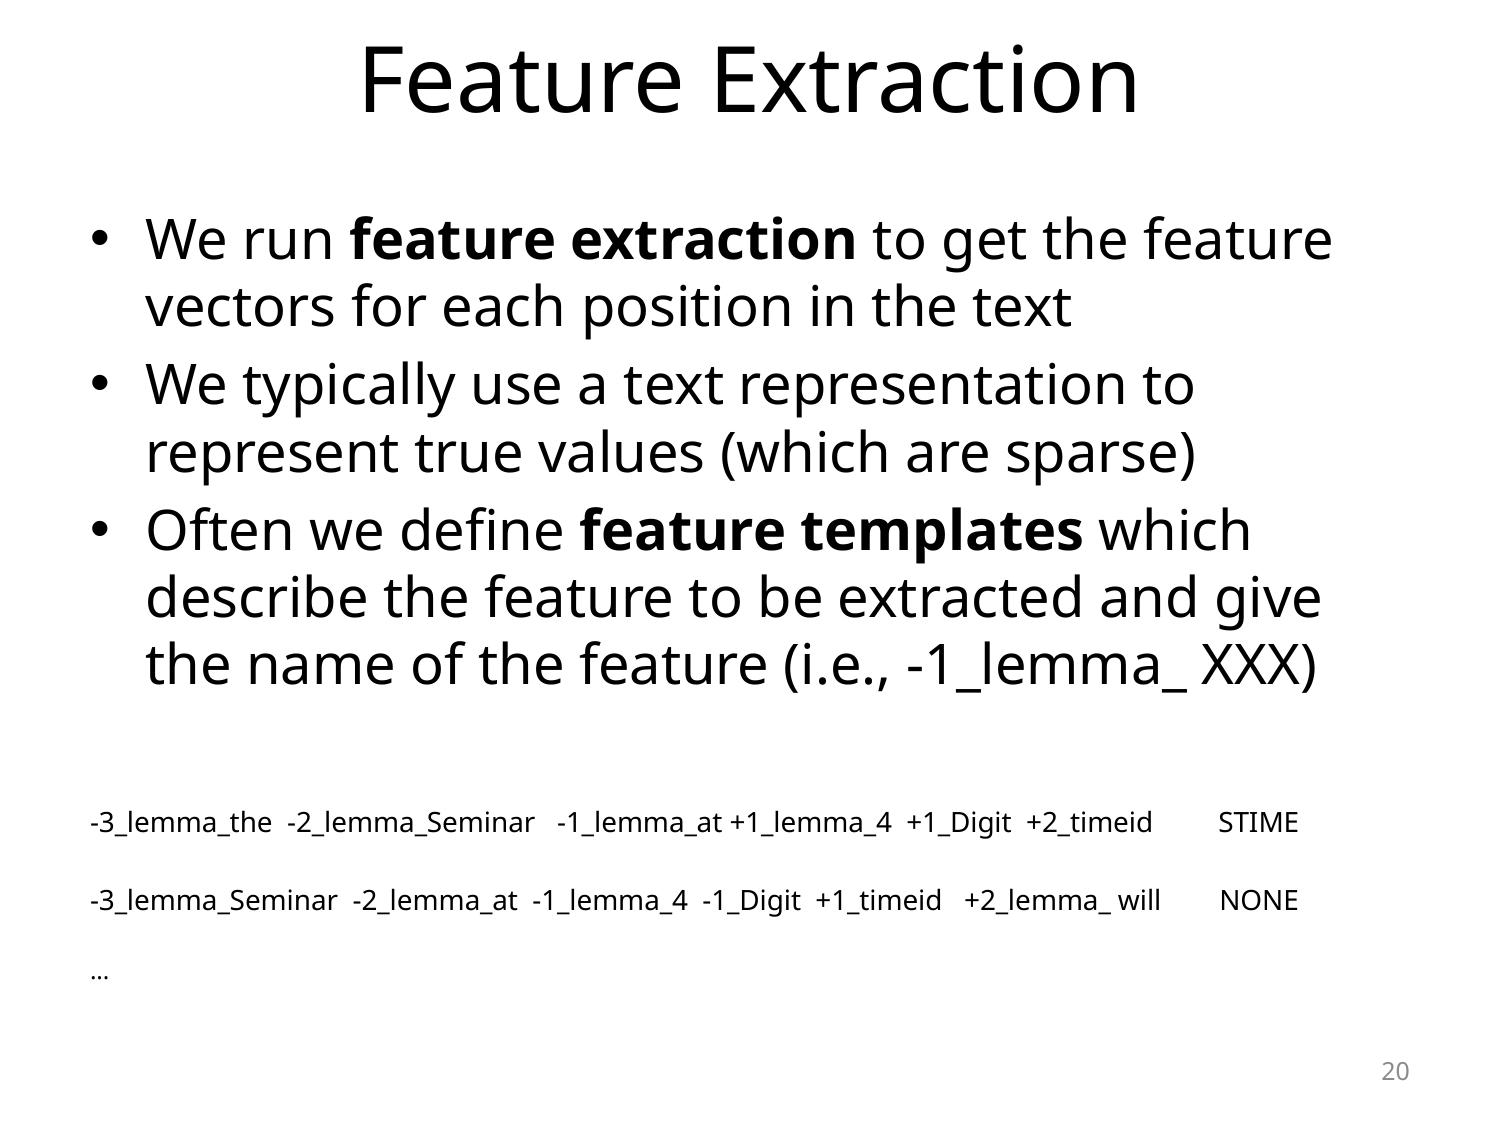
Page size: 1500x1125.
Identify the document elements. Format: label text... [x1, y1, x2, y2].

list We run feature extraction to get the feature vectors for each position in the text We typically use a text representation to represent true values (which are sparse) Often we define feature templates which describe the feature to be extracted and give the name of the feature (i.e., -1_lemma_ XXX) -3_lemma_the -2_lemma_Seminar -1_lemma_at +1_lemma_4 +1_Digit +2_timeid STIME -3_lemma_Seminar -2_lemma_at -1_lemma_4 -1_Digit +1_timeid +2_lemma_ will NONE ... [75, 195, 1425, 1011]
slide_number 20 [1074, 1042, 1425, 1103]
title Feature Extraction [75, 0, 1425, 152]
